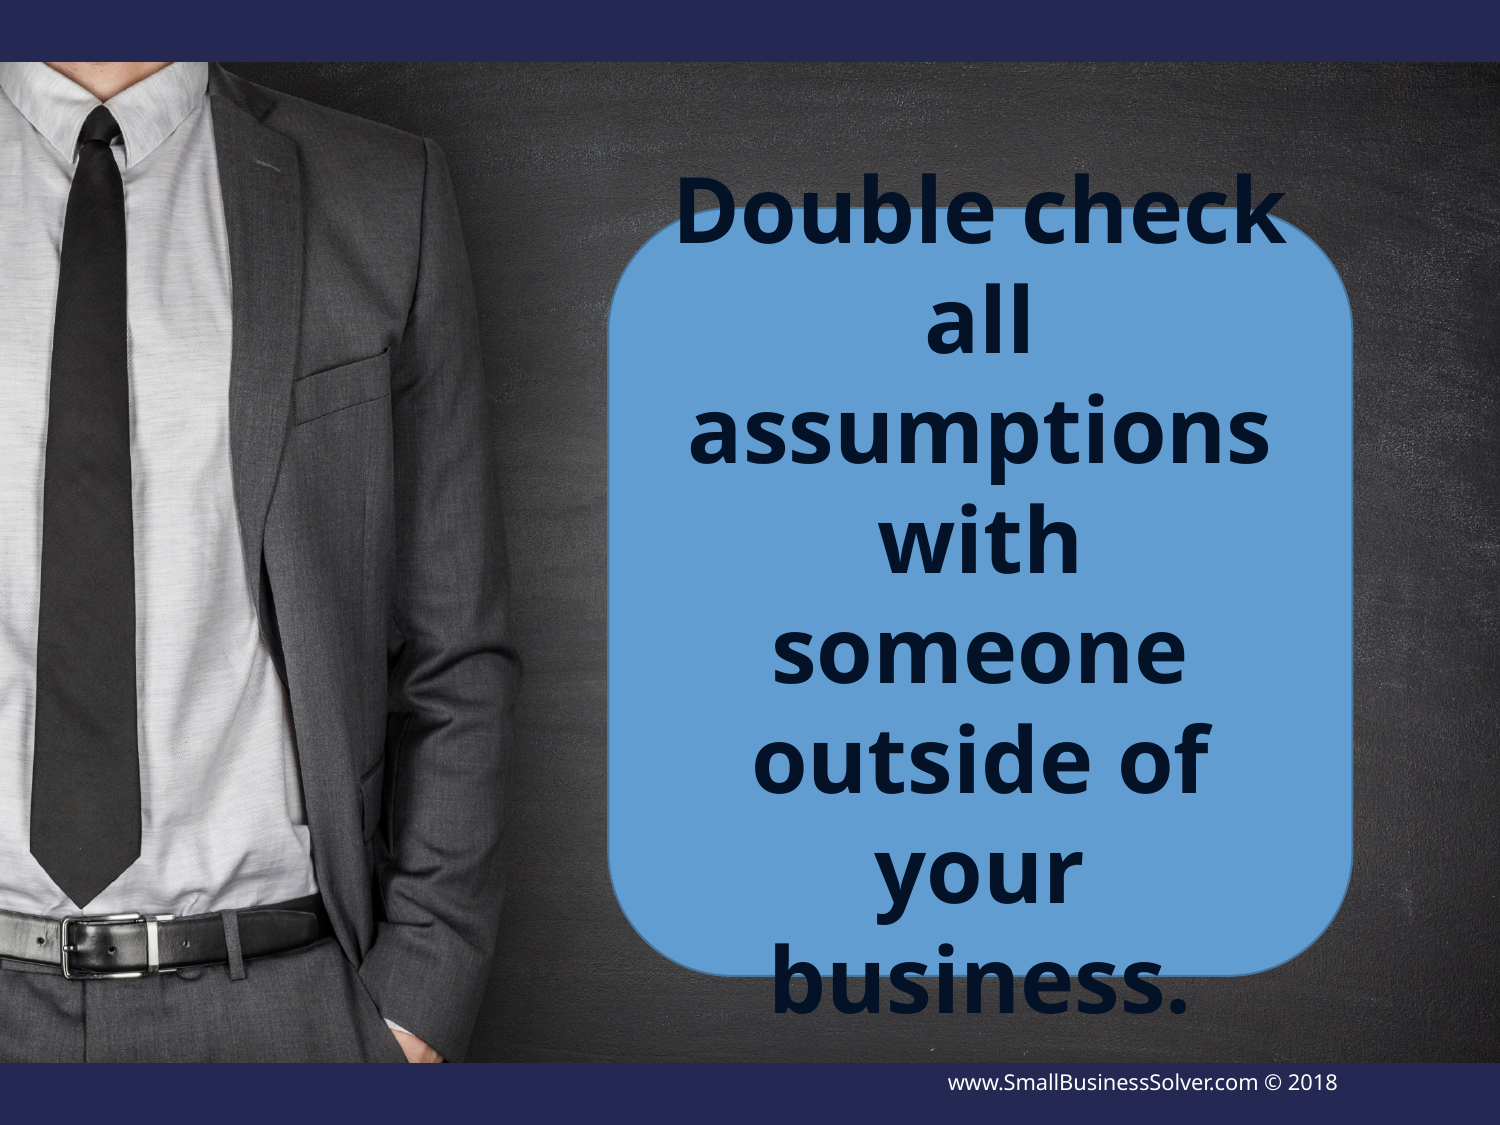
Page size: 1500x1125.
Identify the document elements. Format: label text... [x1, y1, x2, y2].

footer www.SmallBusinessSolver.com © 2018 [687, 1071, 1354, 1114]
picture [0, 62, 1500, 1063]
